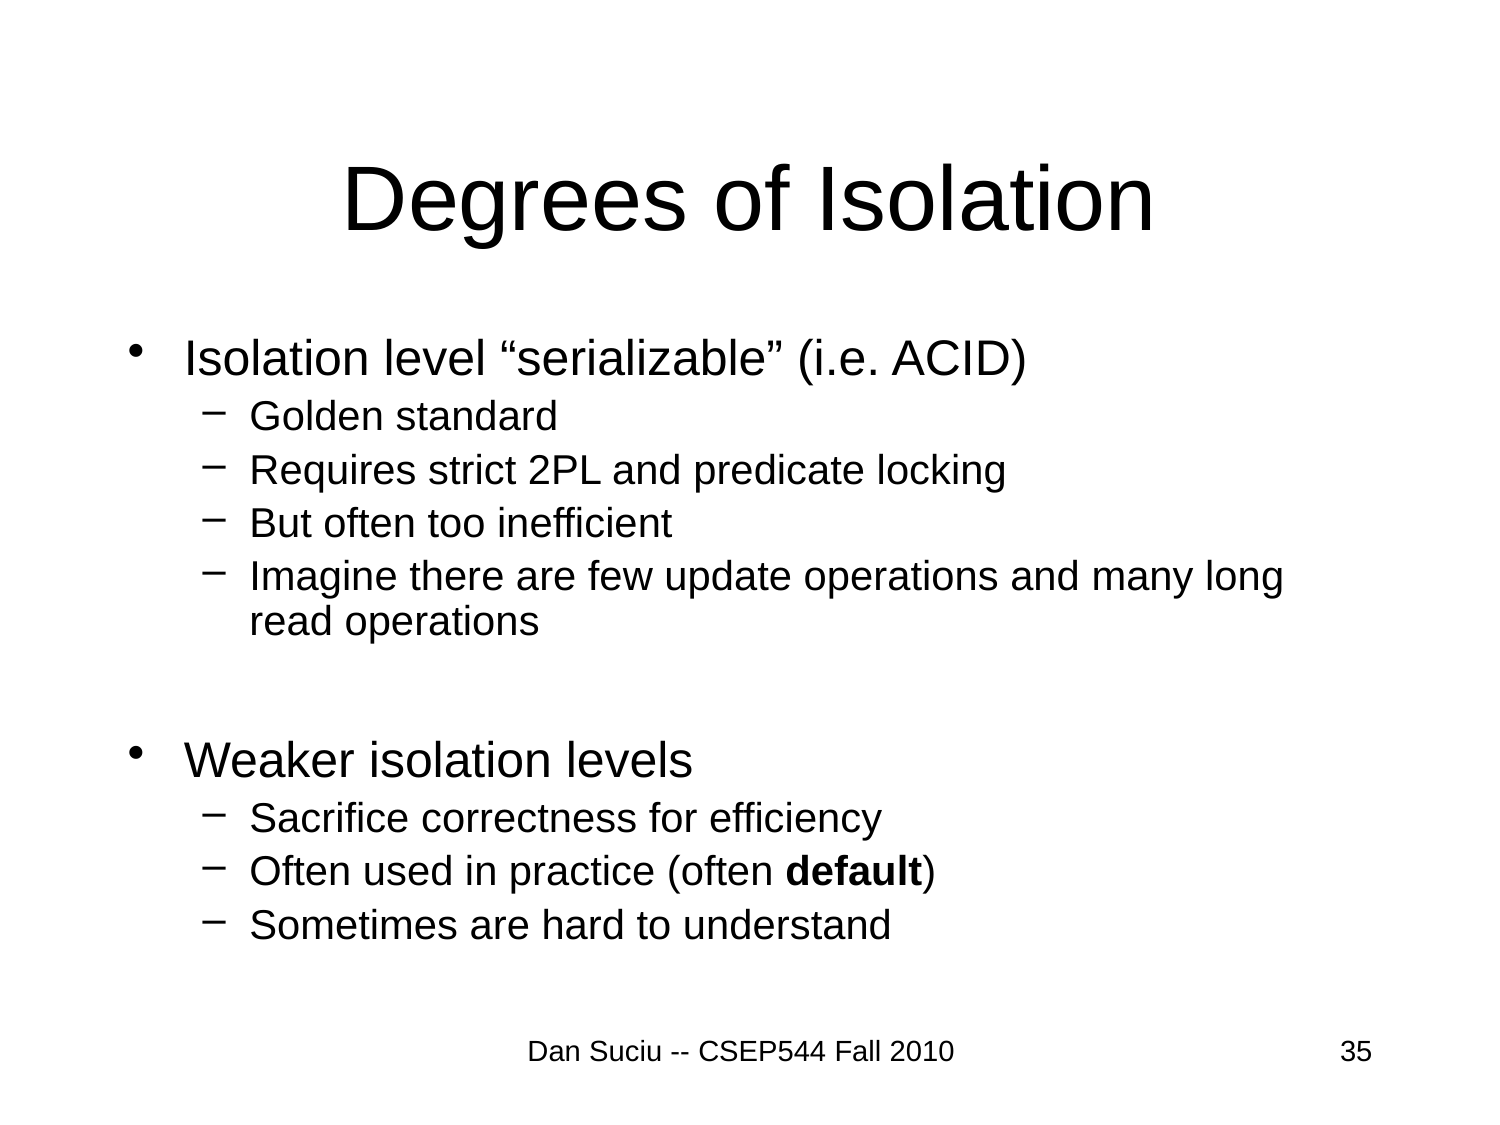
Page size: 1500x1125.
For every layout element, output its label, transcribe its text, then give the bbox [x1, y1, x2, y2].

footer Dan Suciu -- CSEP544 Fall 2010 [512, 1024, 988, 1101]
list Isolation level “serializable” (i.e. ACID) Golden standard Requires strict 2PL and predicate locking But often too inefficient Imagine there are few update operations and many long read operations Weaker isolation levels Sacrifice correctness for efficiency Often used in practice (often default) Sometimes are hard to understand [112, 324, 1388, 1001]
title Degrees of Isolation [112, 99, 1388, 288]
slide_number 35 [1074, 1024, 1388, 1101]
